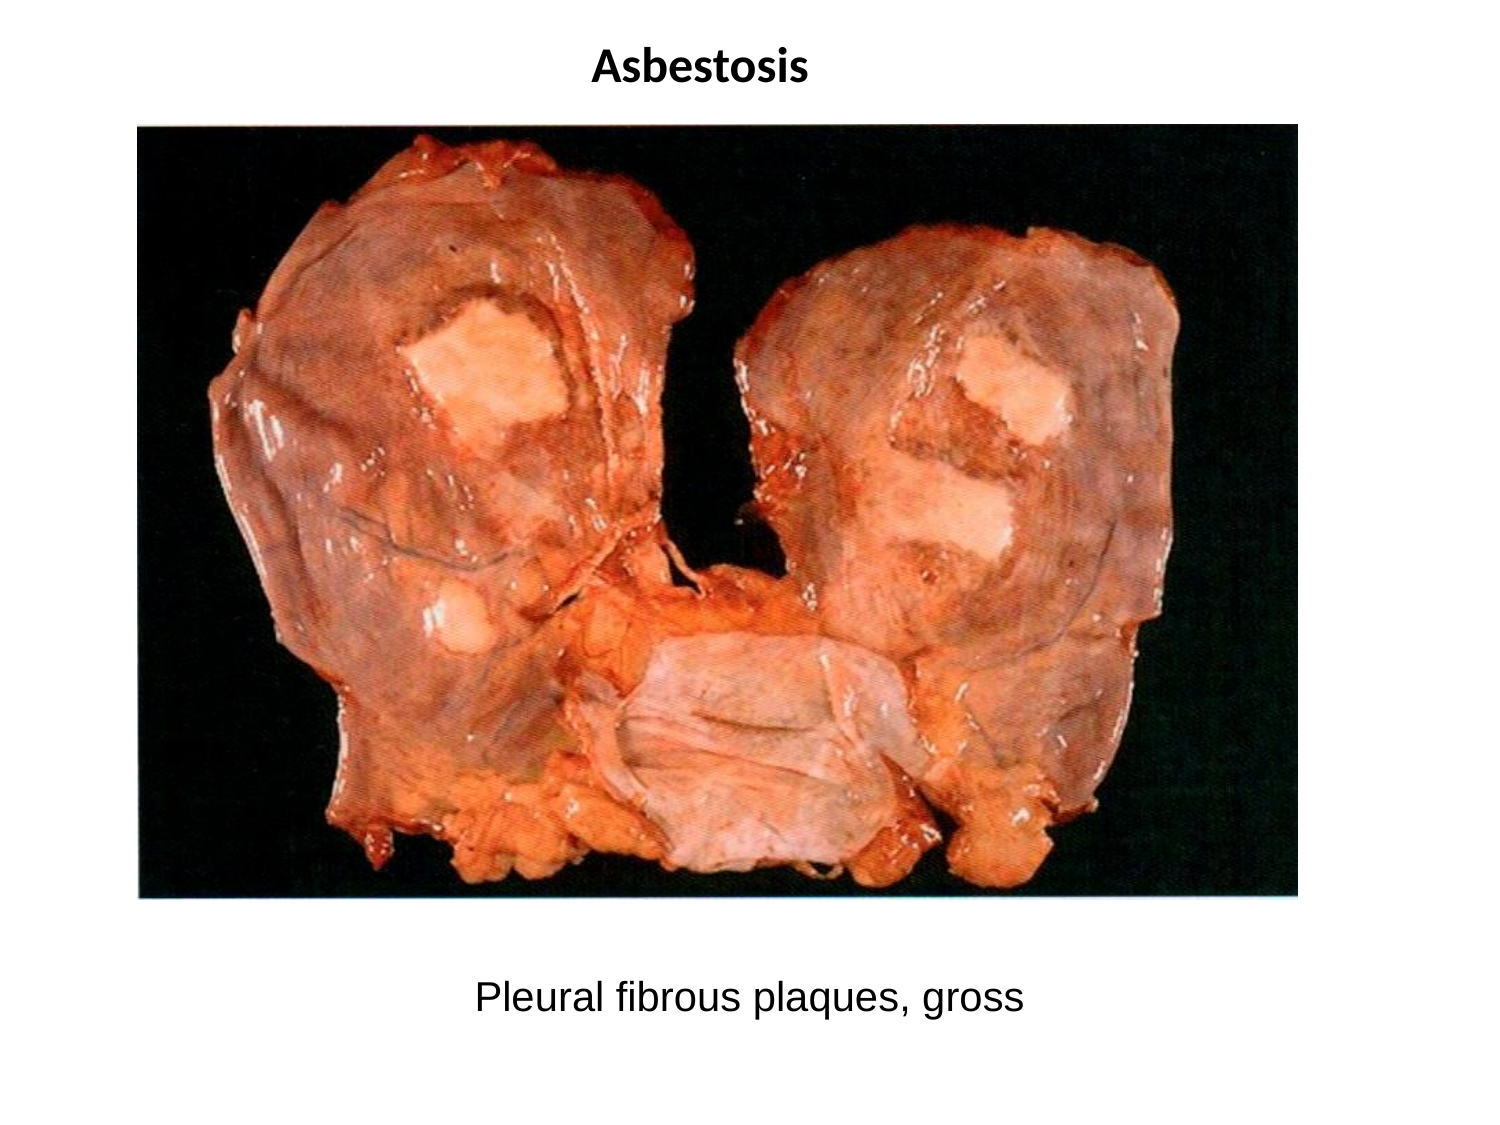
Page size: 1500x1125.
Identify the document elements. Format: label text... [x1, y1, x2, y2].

text_box Asbestosis [576, 24, 824, 100]
picture [137, 124, 1299, 901]
text_box Pleural fibrous plaques, gross [0, 962, 1500, 1028]
